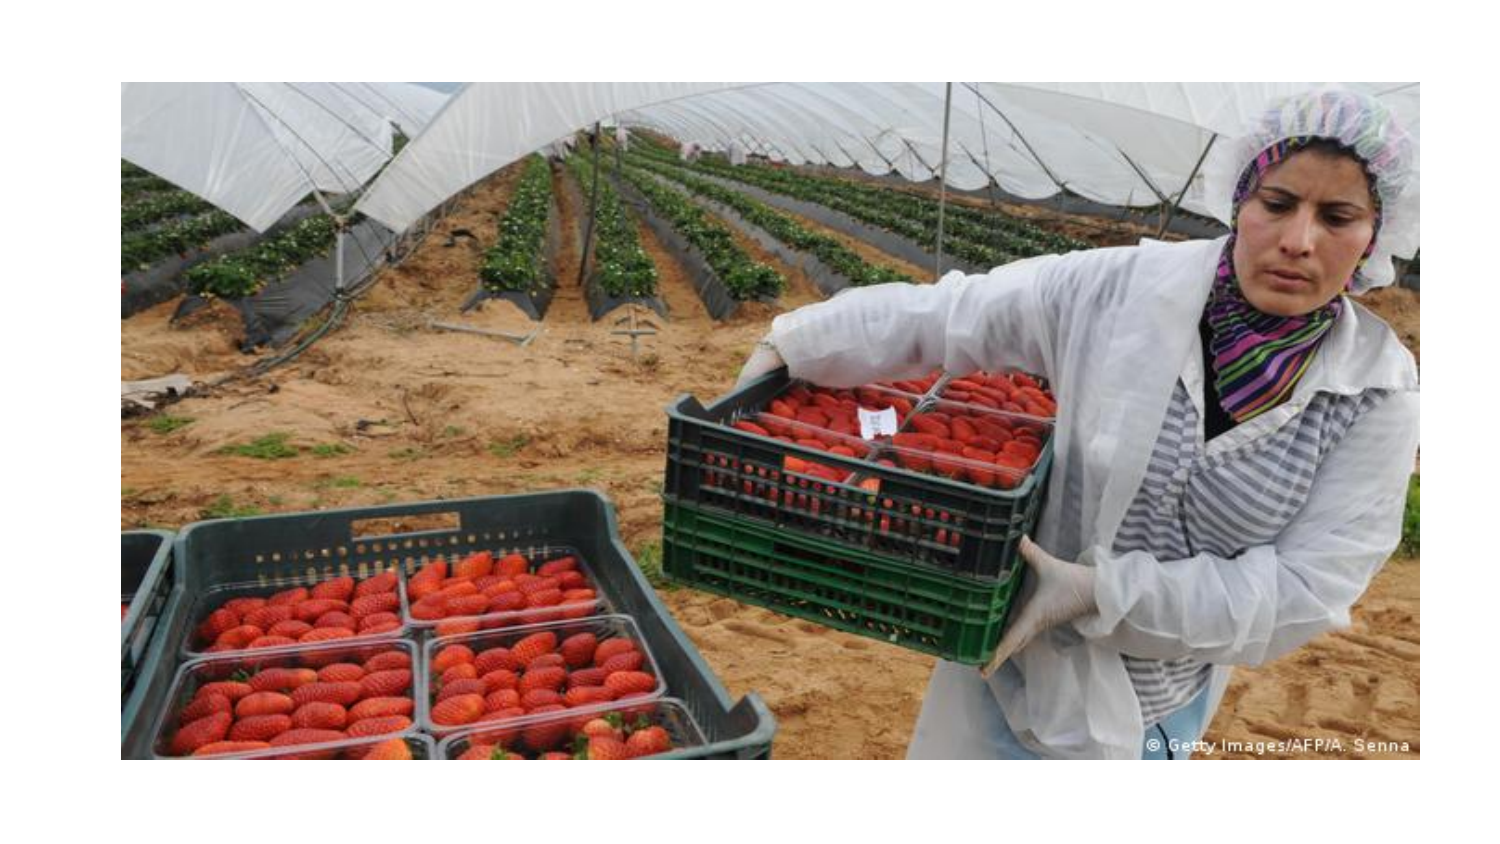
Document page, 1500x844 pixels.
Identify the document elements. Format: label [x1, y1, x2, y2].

picture [121, 82, 1420, 761]
